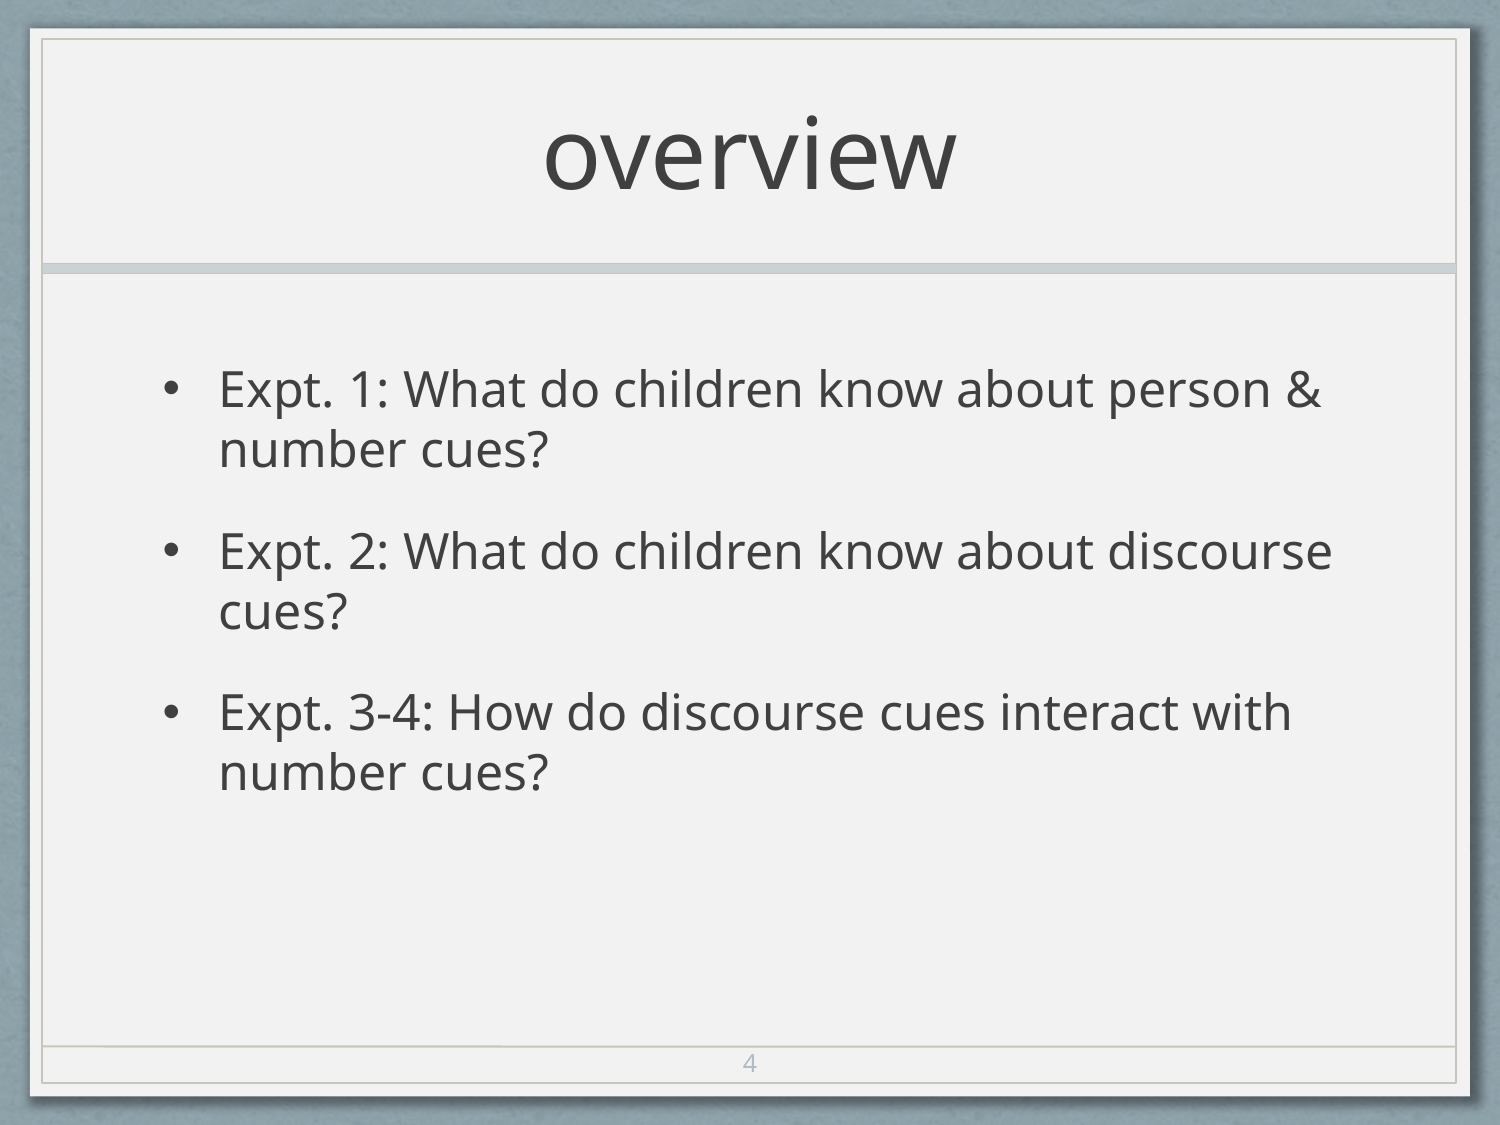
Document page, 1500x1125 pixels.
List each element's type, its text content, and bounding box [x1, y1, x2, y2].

slide_number 4 [687, 1042, 813, 1088]
list Expt. 1: What do children know about person & number cues? Expt. 2: What do children know about discourse cues? Expt. 3-4: How do discourse cues interact with number cues? [147, 350, 1353, 995]
title overview [147, 40, 1353, 260]
